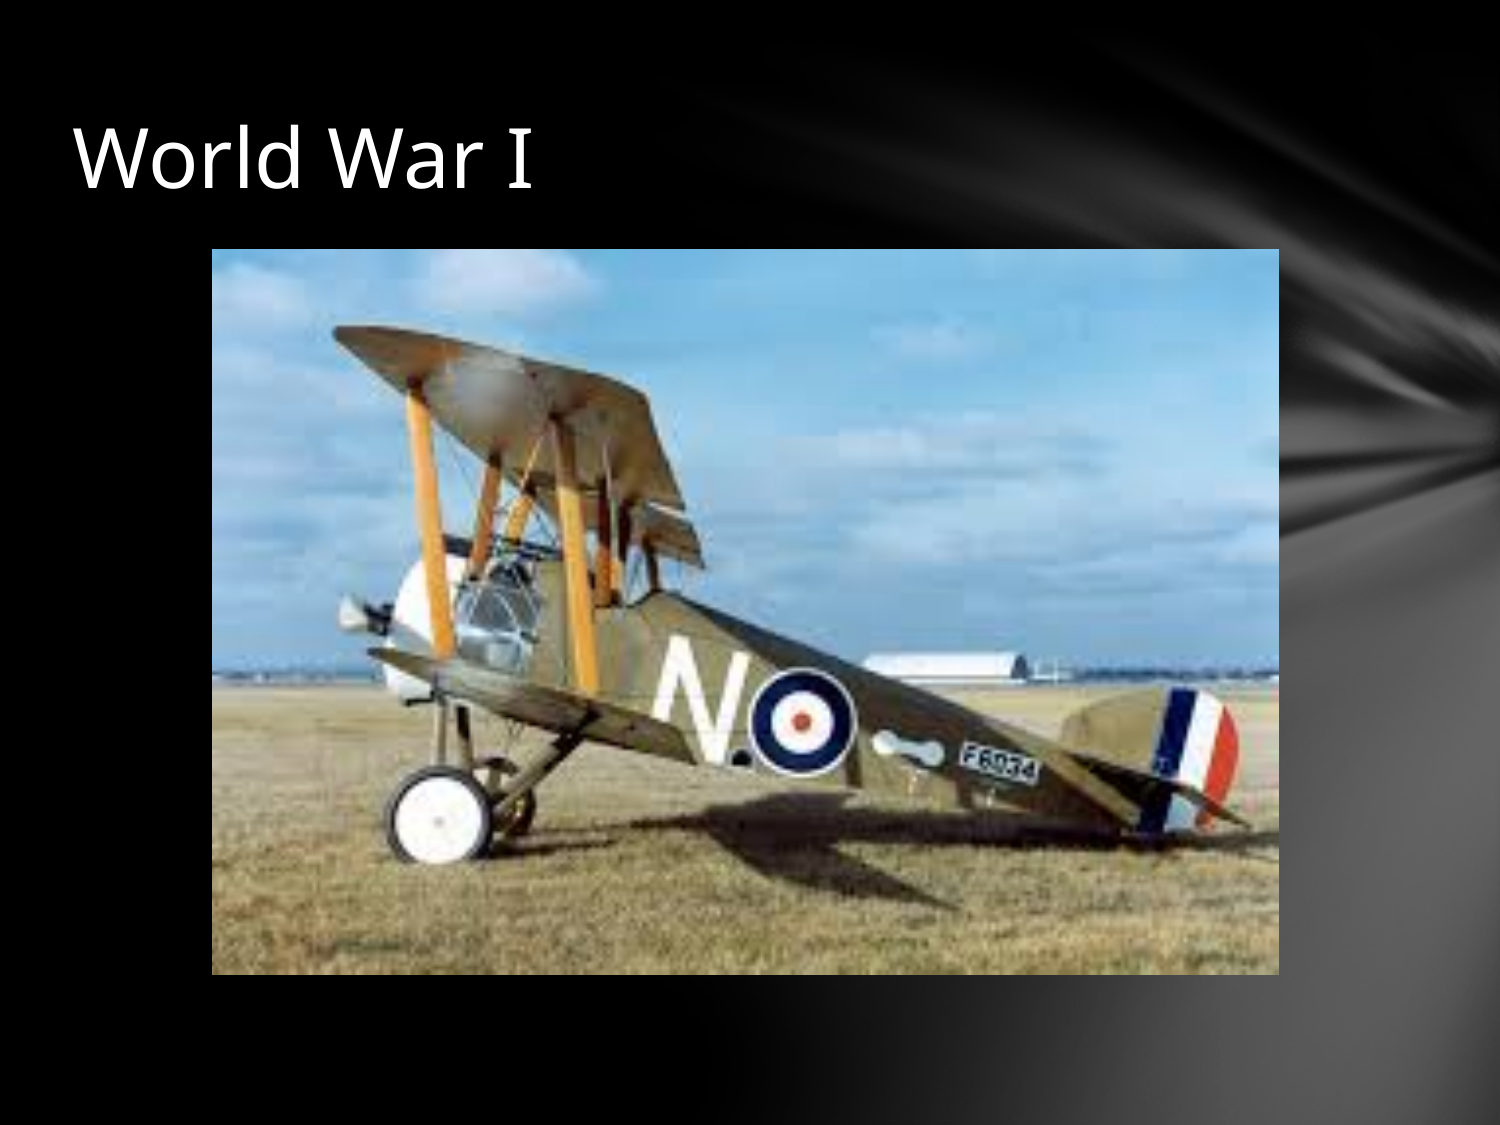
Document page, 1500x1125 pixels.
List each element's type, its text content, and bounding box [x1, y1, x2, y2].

picture [212, 249, 1279, 976]
title World War I [57, 37, 1318, 213]
